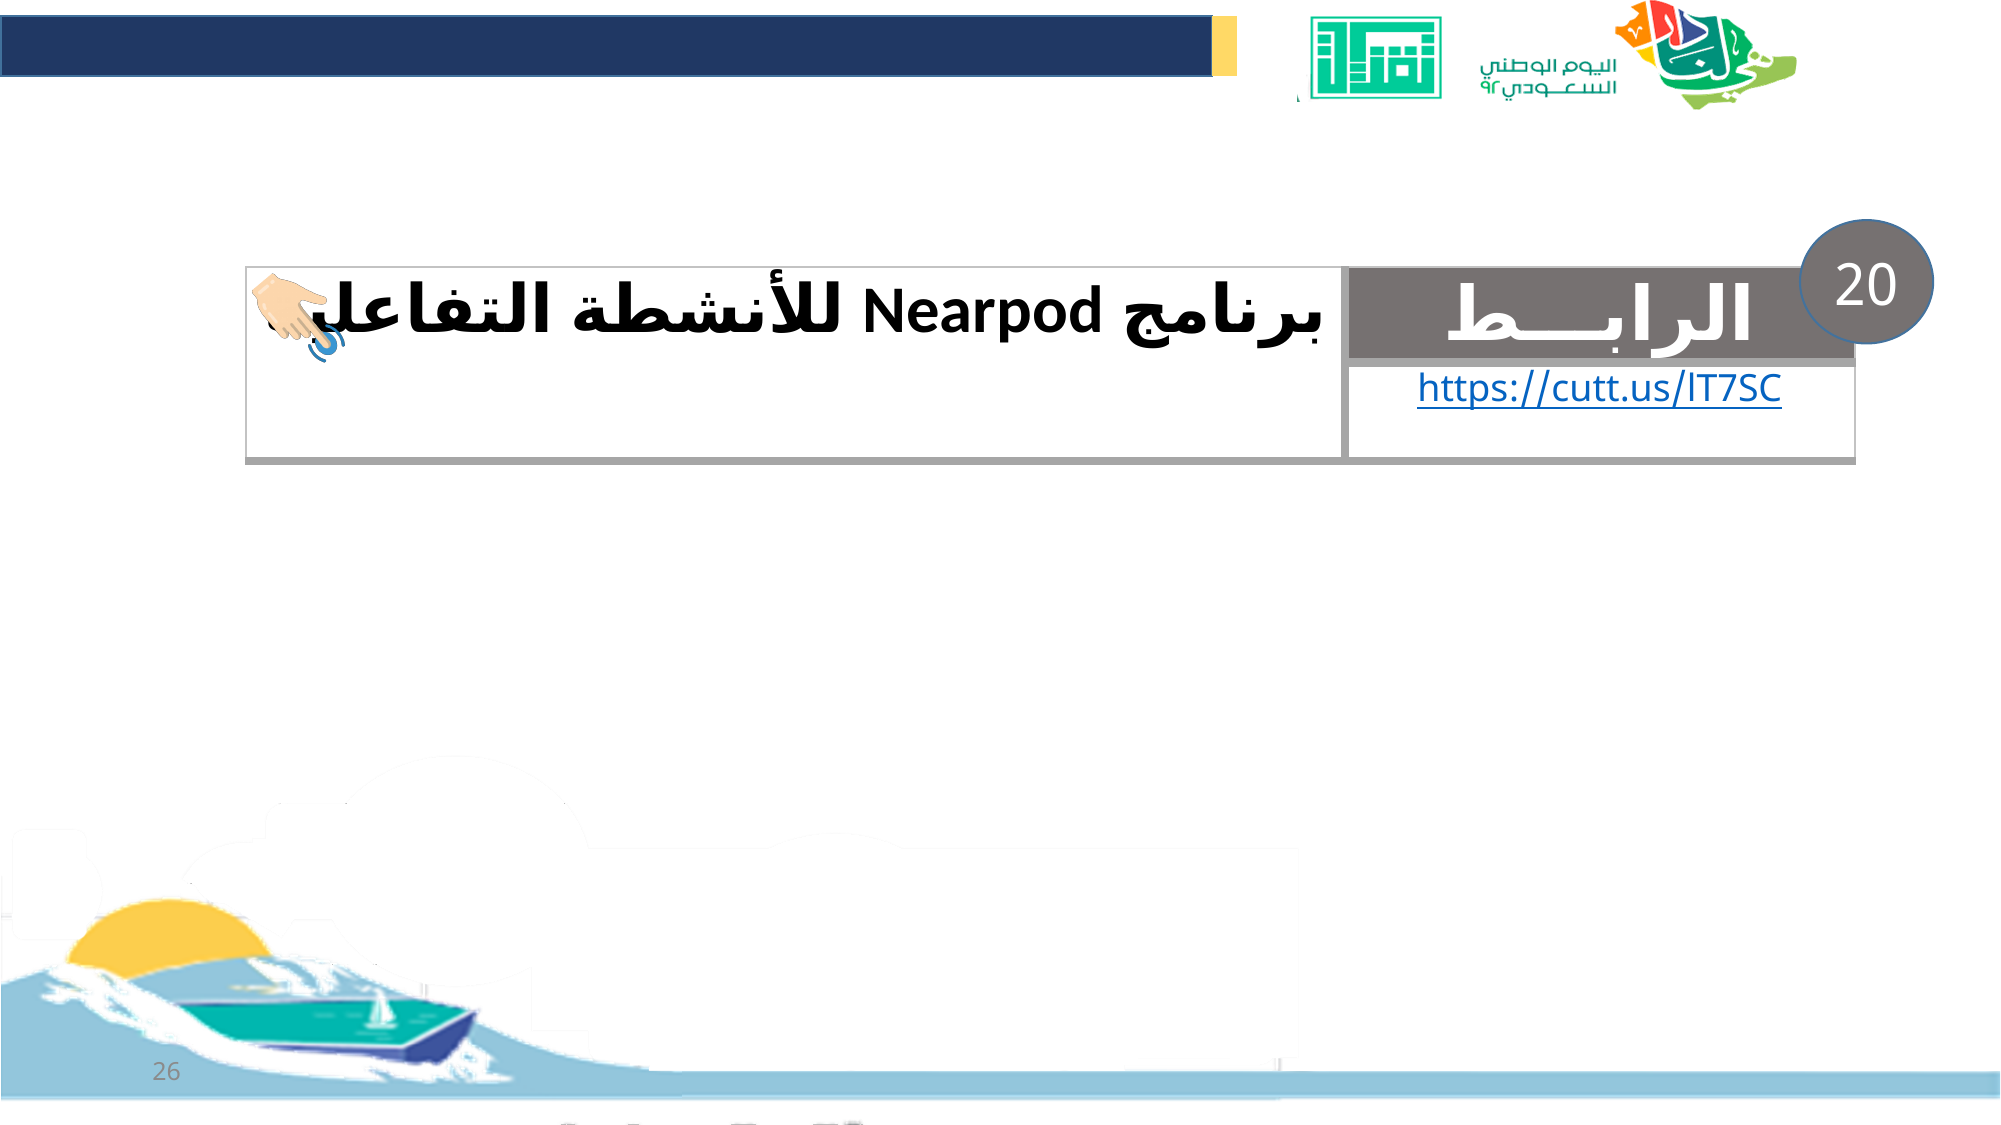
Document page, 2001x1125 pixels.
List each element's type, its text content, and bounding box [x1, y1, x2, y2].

table_header برنامج Nearpod للأنشطة التفاعلية [247, 268, 1341, 457]
picture [0, 0, 2001, 1125]
slide_number 26 [137, 1042, 588, 1103]
table_cell https://cutt.us/lT7SC [1349, 367, 1854, 457]
table_header الرابـــط [1349, 268, 1854, 358]
text_box 20 [1798, 219, 1935, 345]
